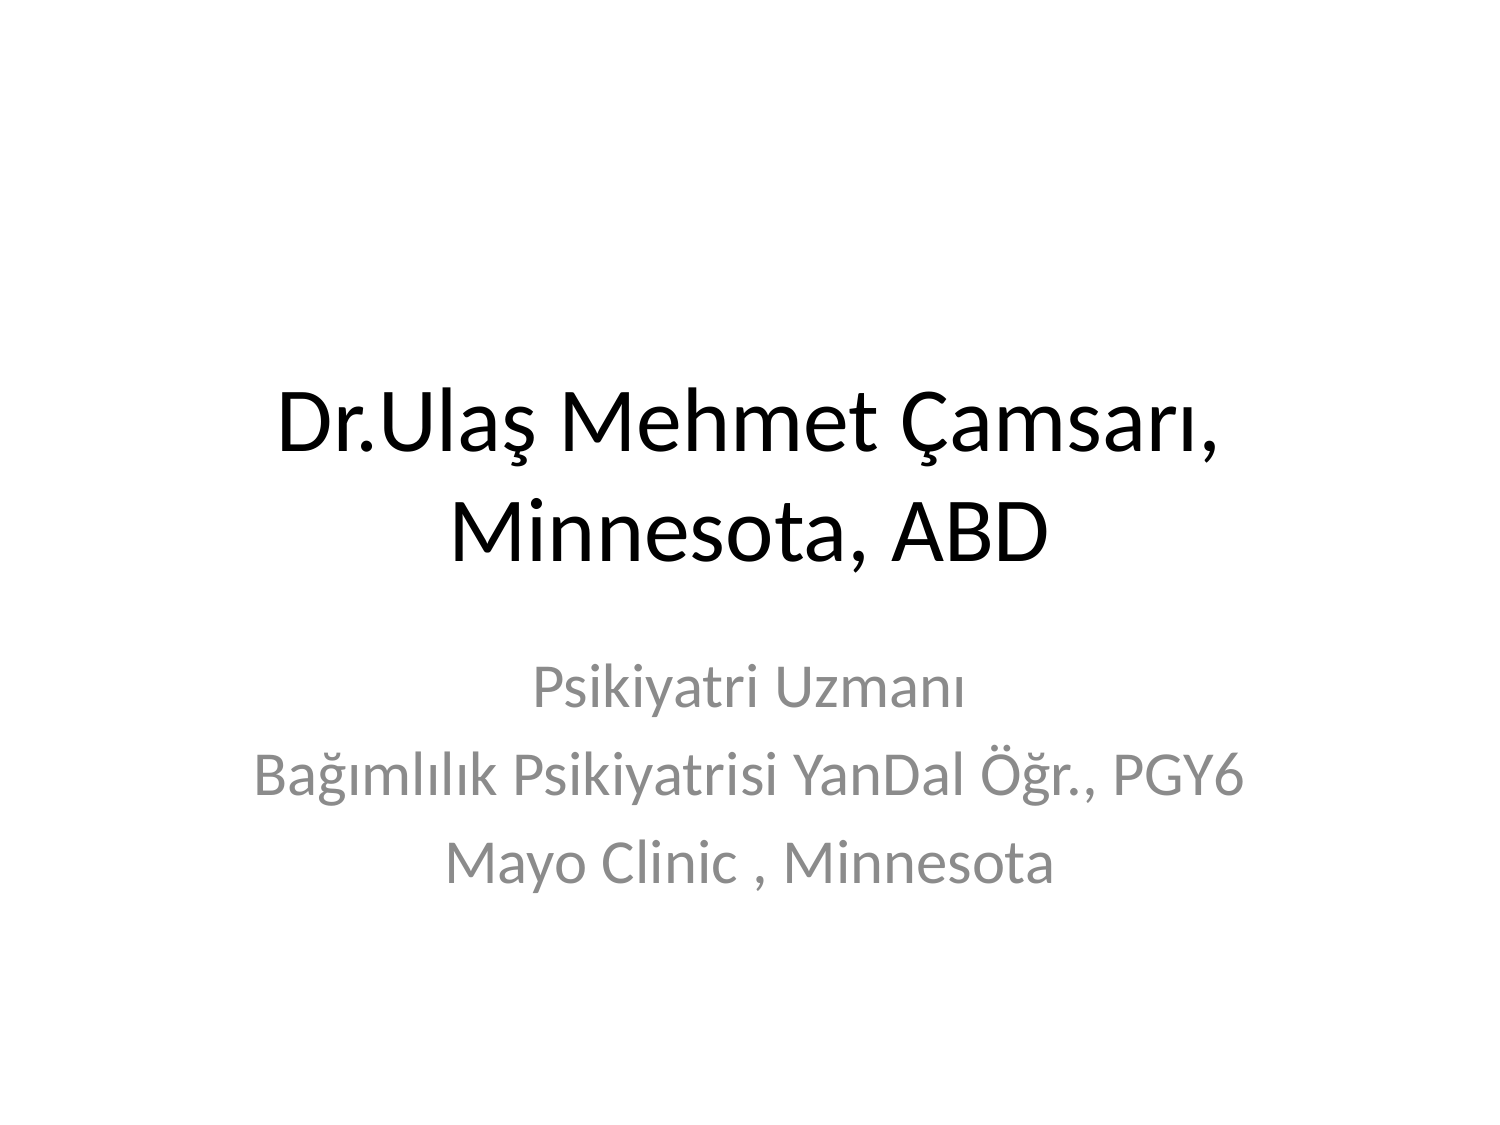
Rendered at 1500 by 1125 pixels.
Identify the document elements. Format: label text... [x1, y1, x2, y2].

title Dr.Ulaş Mehmet Çamsarı, Minnesota, ABD [112, 349, 1388, 591]
subtitle Psikiyatri Uzmanı Bağımlılık Psikiyatrisi YanDal Öğr., PGY6 Mayo Clinic , Minnesota [225, 637, 1275, 925]
